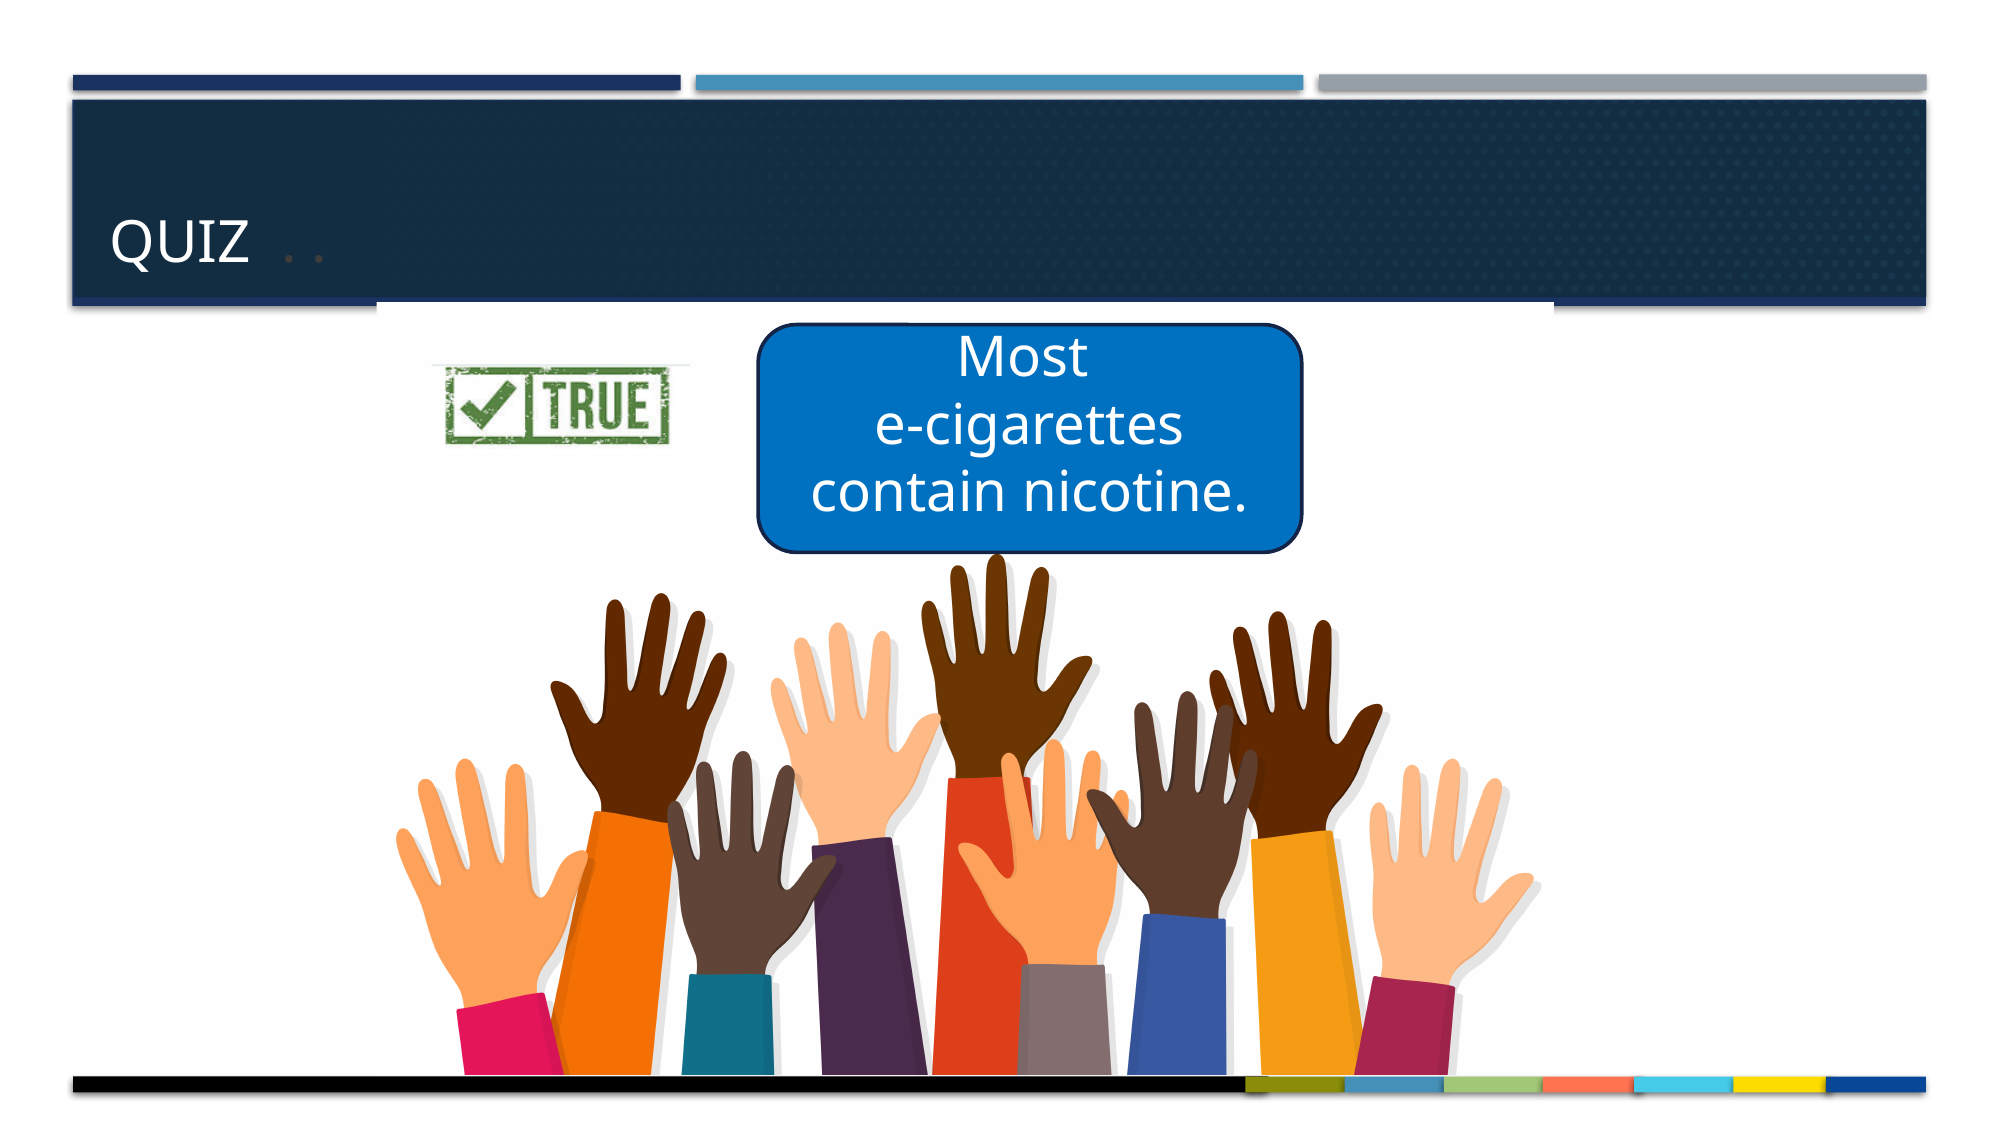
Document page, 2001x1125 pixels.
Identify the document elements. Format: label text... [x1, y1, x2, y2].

title Quiz . . [94, 119, 1904, 282]
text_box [430, 324, 1303, 553]
picture [56, 81, 1942, 1076]
